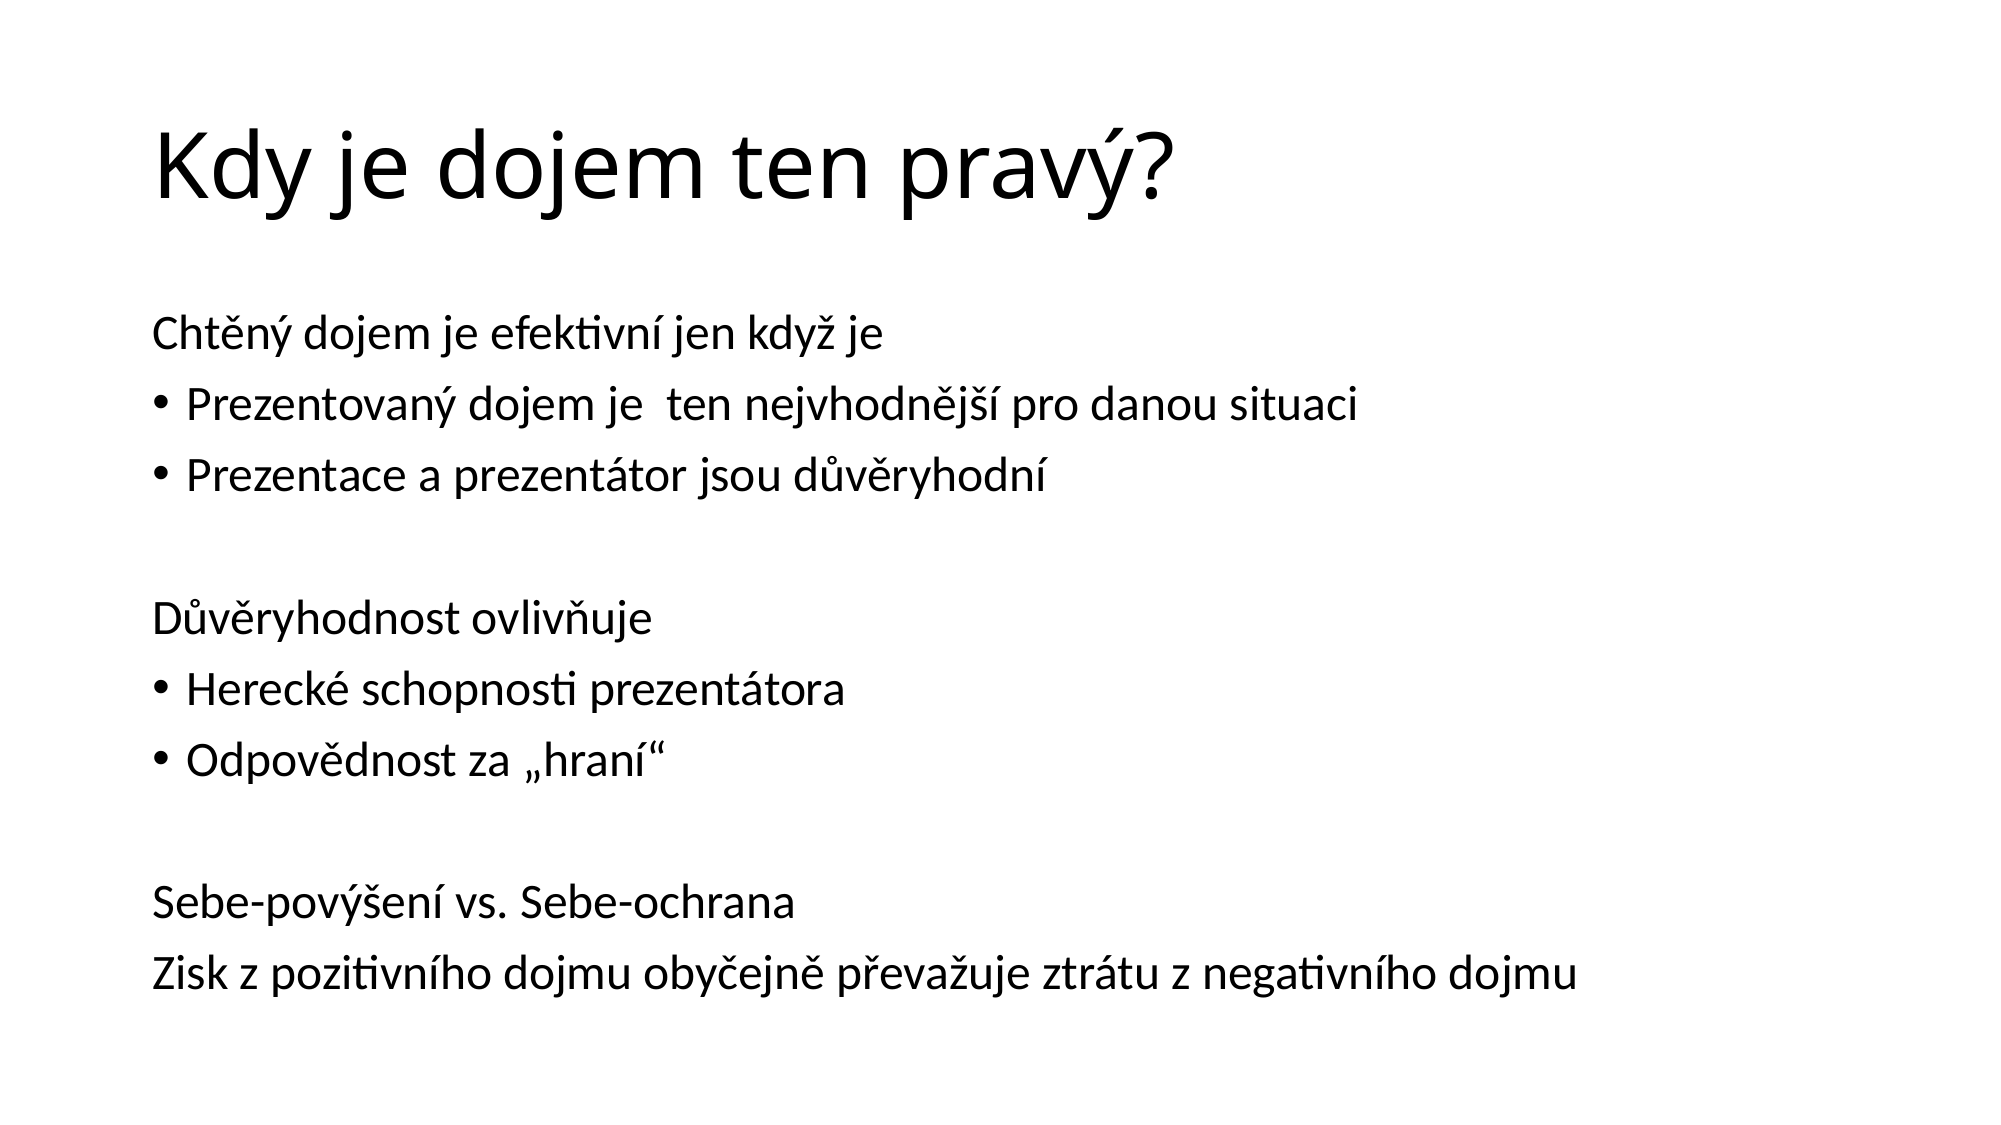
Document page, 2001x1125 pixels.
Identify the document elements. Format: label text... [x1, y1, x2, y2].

list Chtěný dojem je efektivní jen když je Prezentovaný dojem je ten nejvhodnější pro danou situaci Prezentace a prezentátor jsou důvěryhodní Důvěryhodnost ovlivňuje Herecké schopnosti prezentátora Odpovědnost za „hraní“ Sebe-povýšení vs. Sebe-ochrana Zisk z pozitivního dojmu obyčejně převažuje ztrátu z negativního dojmu [137, 299, 1863, 1014]
title Kdy je dojem ten pravý? [137, 59, 1863, 278]
